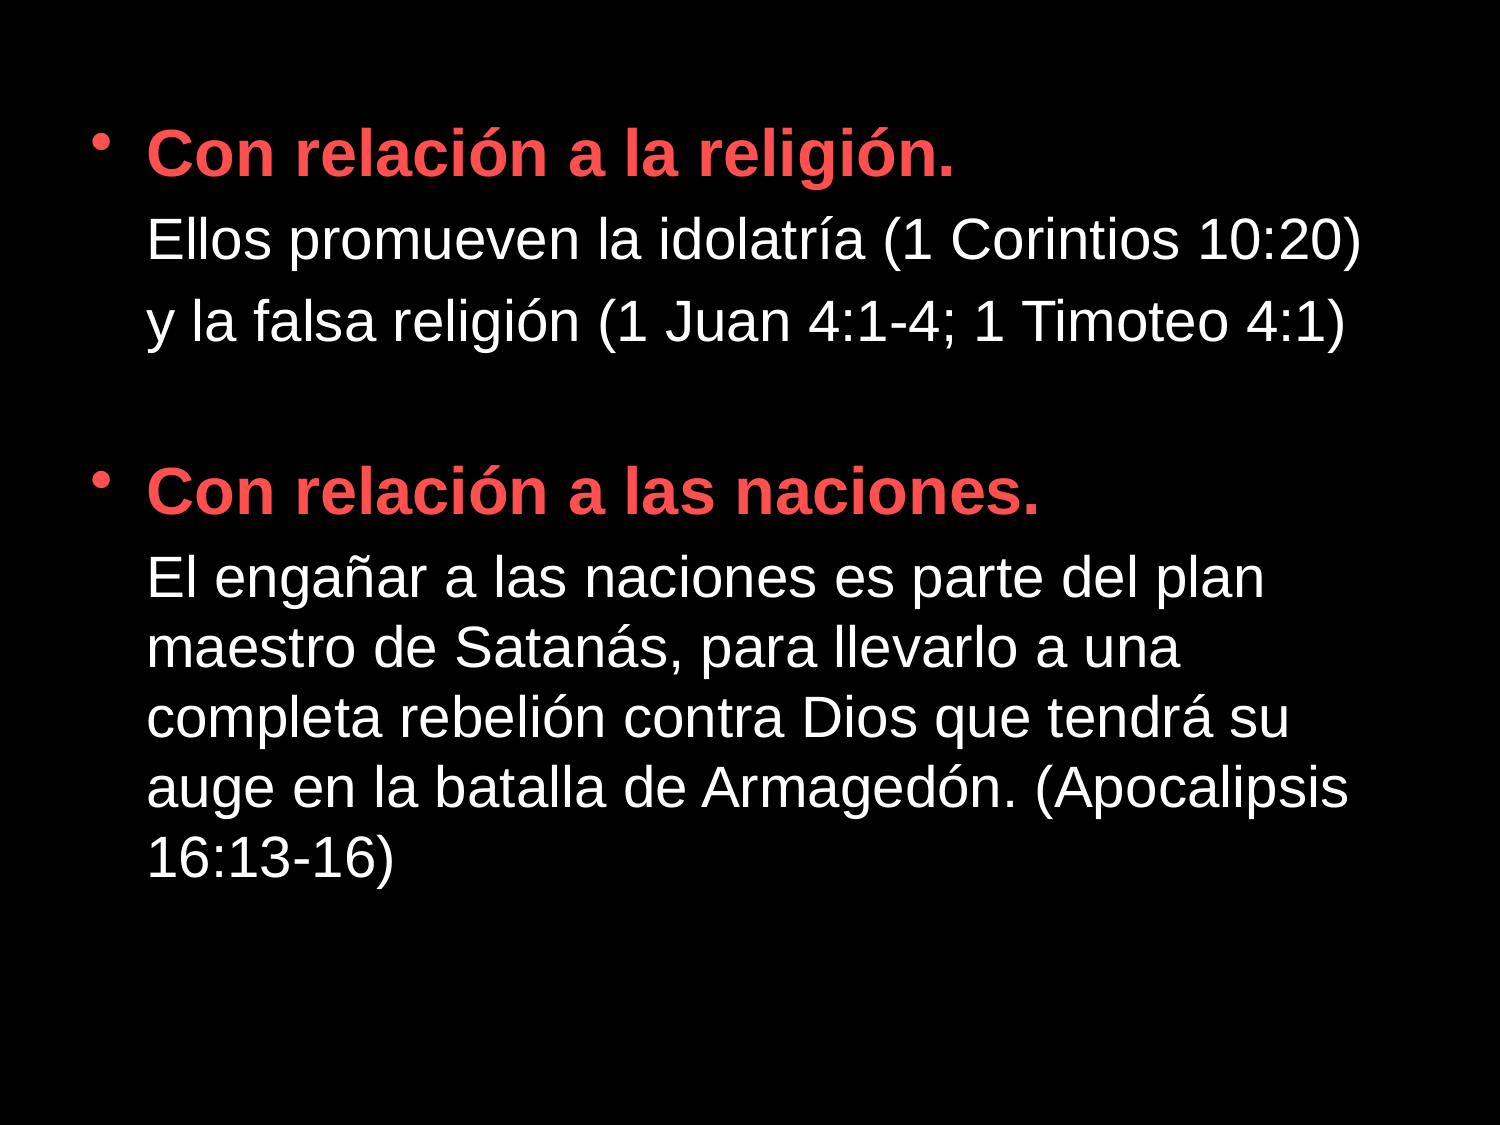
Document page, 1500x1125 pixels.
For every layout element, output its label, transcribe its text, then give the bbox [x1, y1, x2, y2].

list Con relación a la religión. Ellos promueven la idolatría (1 Corintios 10:20) y la falsa religión (1 Juan 4:1-4; 1 Timoteo 4:1) Con relación a las naciones. El engañar a las naciones es parte del plan maestro de Satanás, para llevarlo a una completa rebelión contra Dios que tendrá su auge en la batalla de Armagedón. (Apocalipsis 16:13-16) [75, 101, 1425, 1005]
